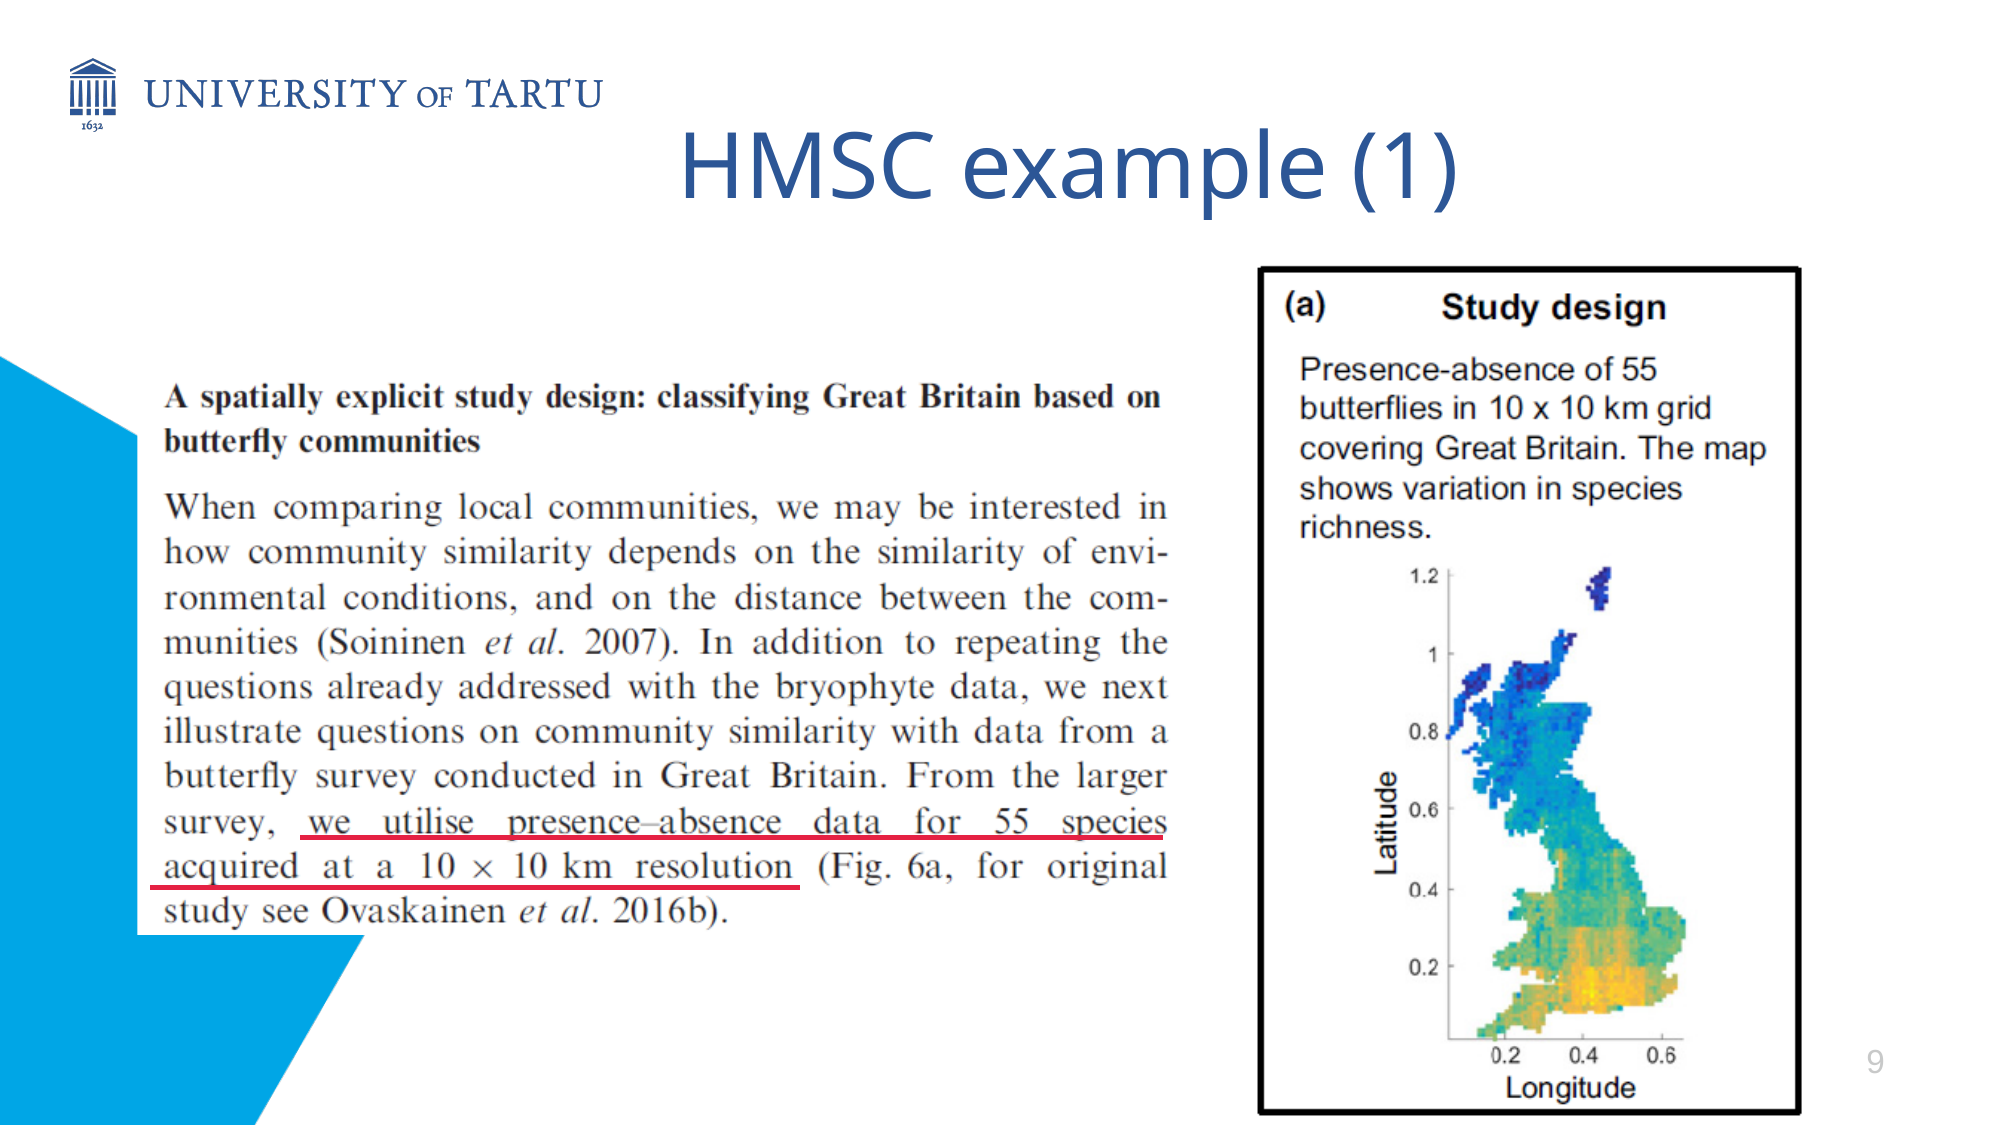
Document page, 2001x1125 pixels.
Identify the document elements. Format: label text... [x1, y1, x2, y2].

slide_number 9 [1817, 1030, 1900, 1090]
title HMSC example (1) [662, 59, 1900, 278]
picture [0, 0, 2000, 1125]
